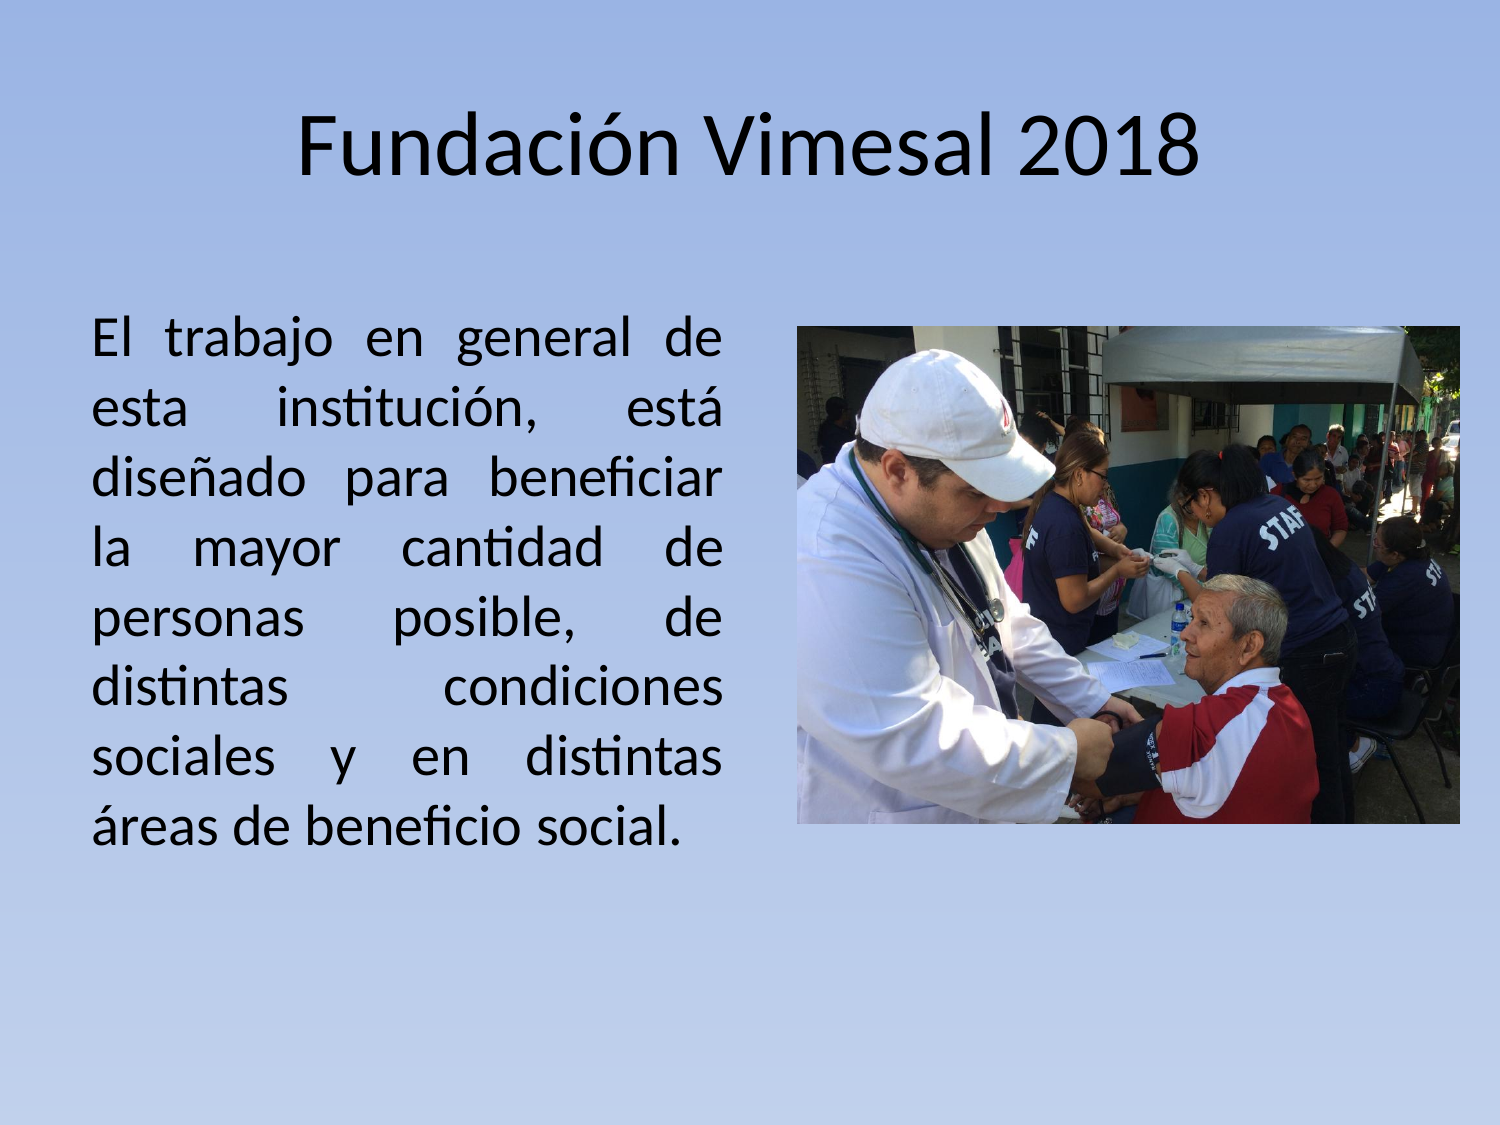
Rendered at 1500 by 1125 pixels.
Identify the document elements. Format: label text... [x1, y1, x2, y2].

title Fundación Vimesal 2018 [75, 45, 1425, 233]
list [796, 325, 1460, 824]
list El trabajo en general de esta institución, está diseñado para beneficiar la mayor cantidad de personas posible, de distintas condiciones sociales y en distintas áreas de beneficio social. [76, 290, 740, 1034]
